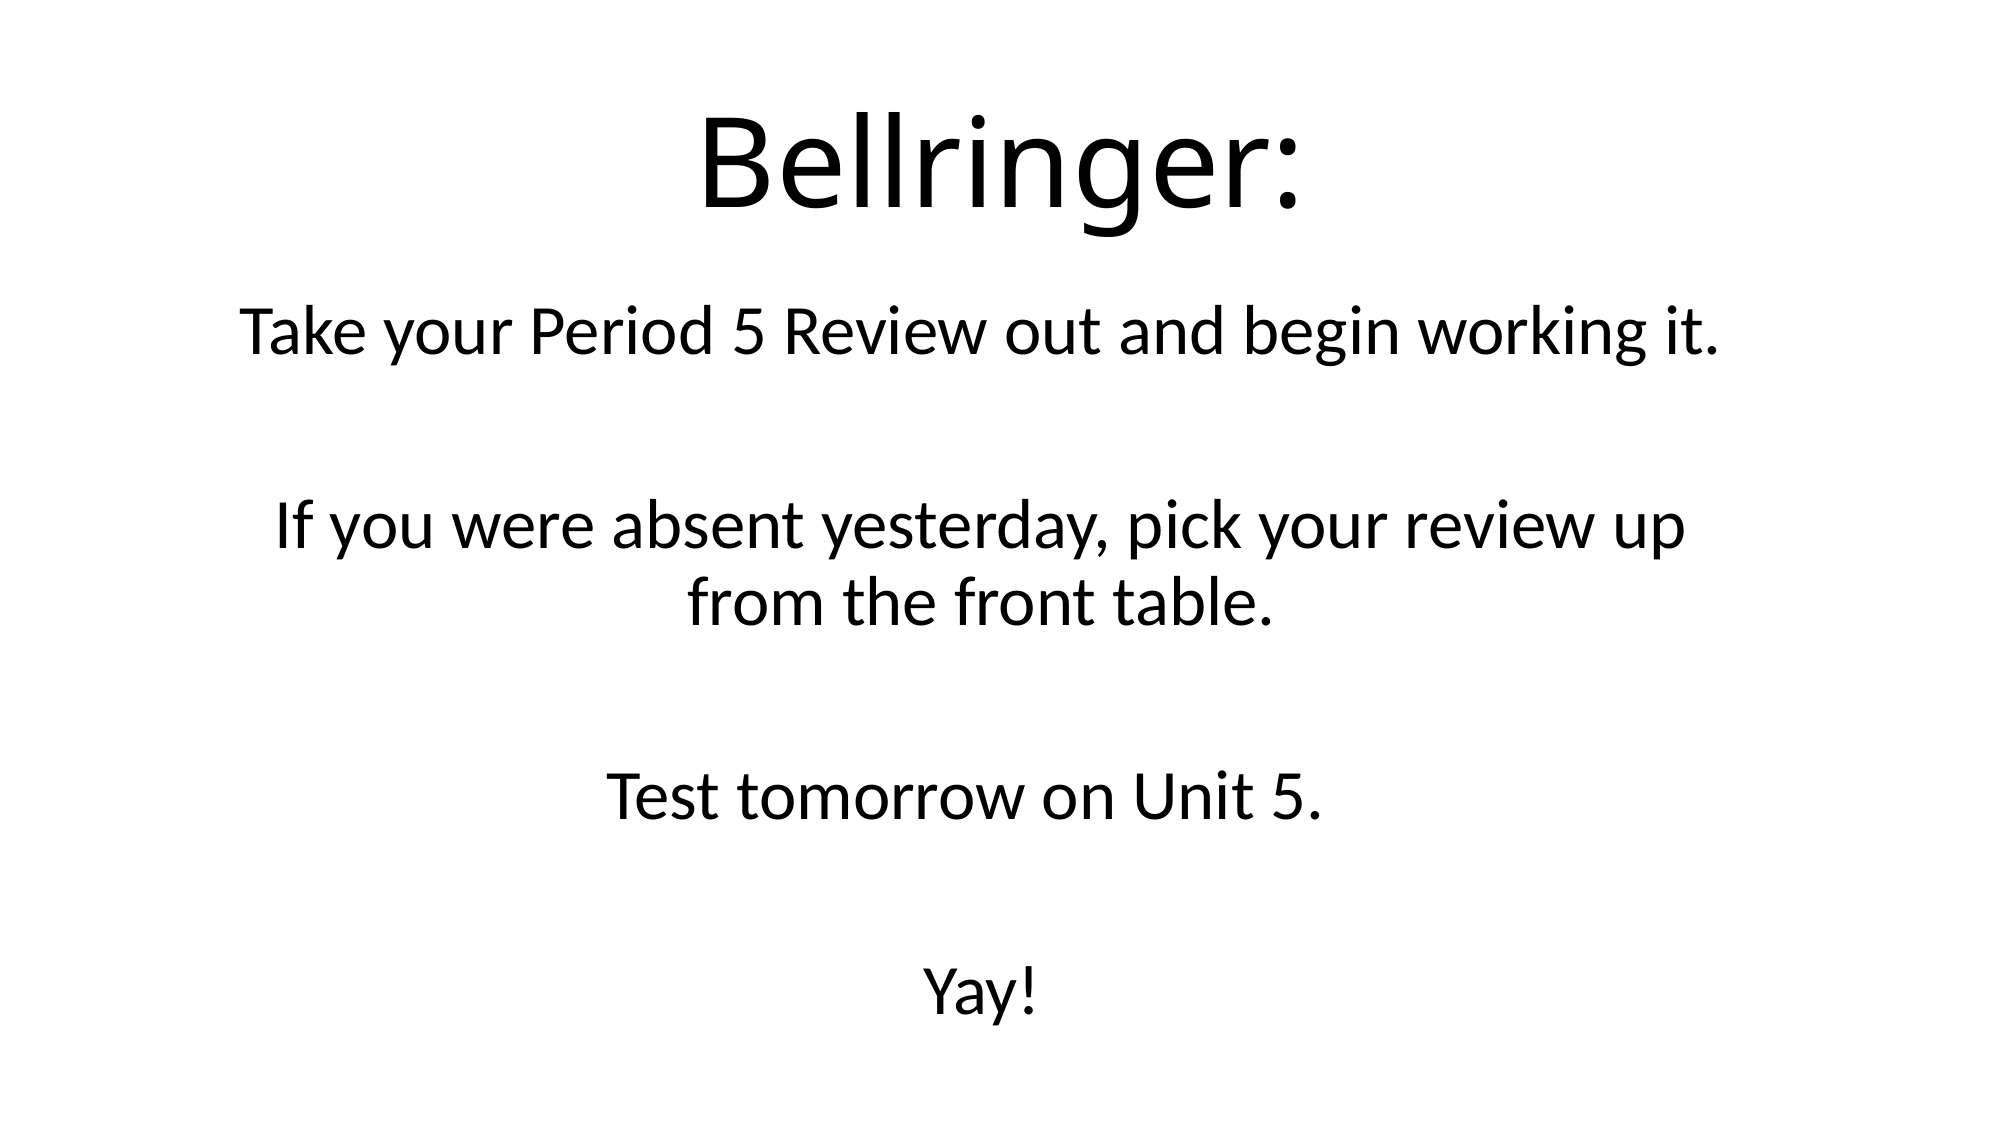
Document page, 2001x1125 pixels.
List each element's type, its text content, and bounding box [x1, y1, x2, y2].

title Bellringer: [249, 89, 1750, 243]
subtitle Take your Period 5 Review out and begin working it. If you were absent yesterday, pick your review up from the front table. Test tomorrow on Unit 5. Yay! [213, 285, 1750, 863]
